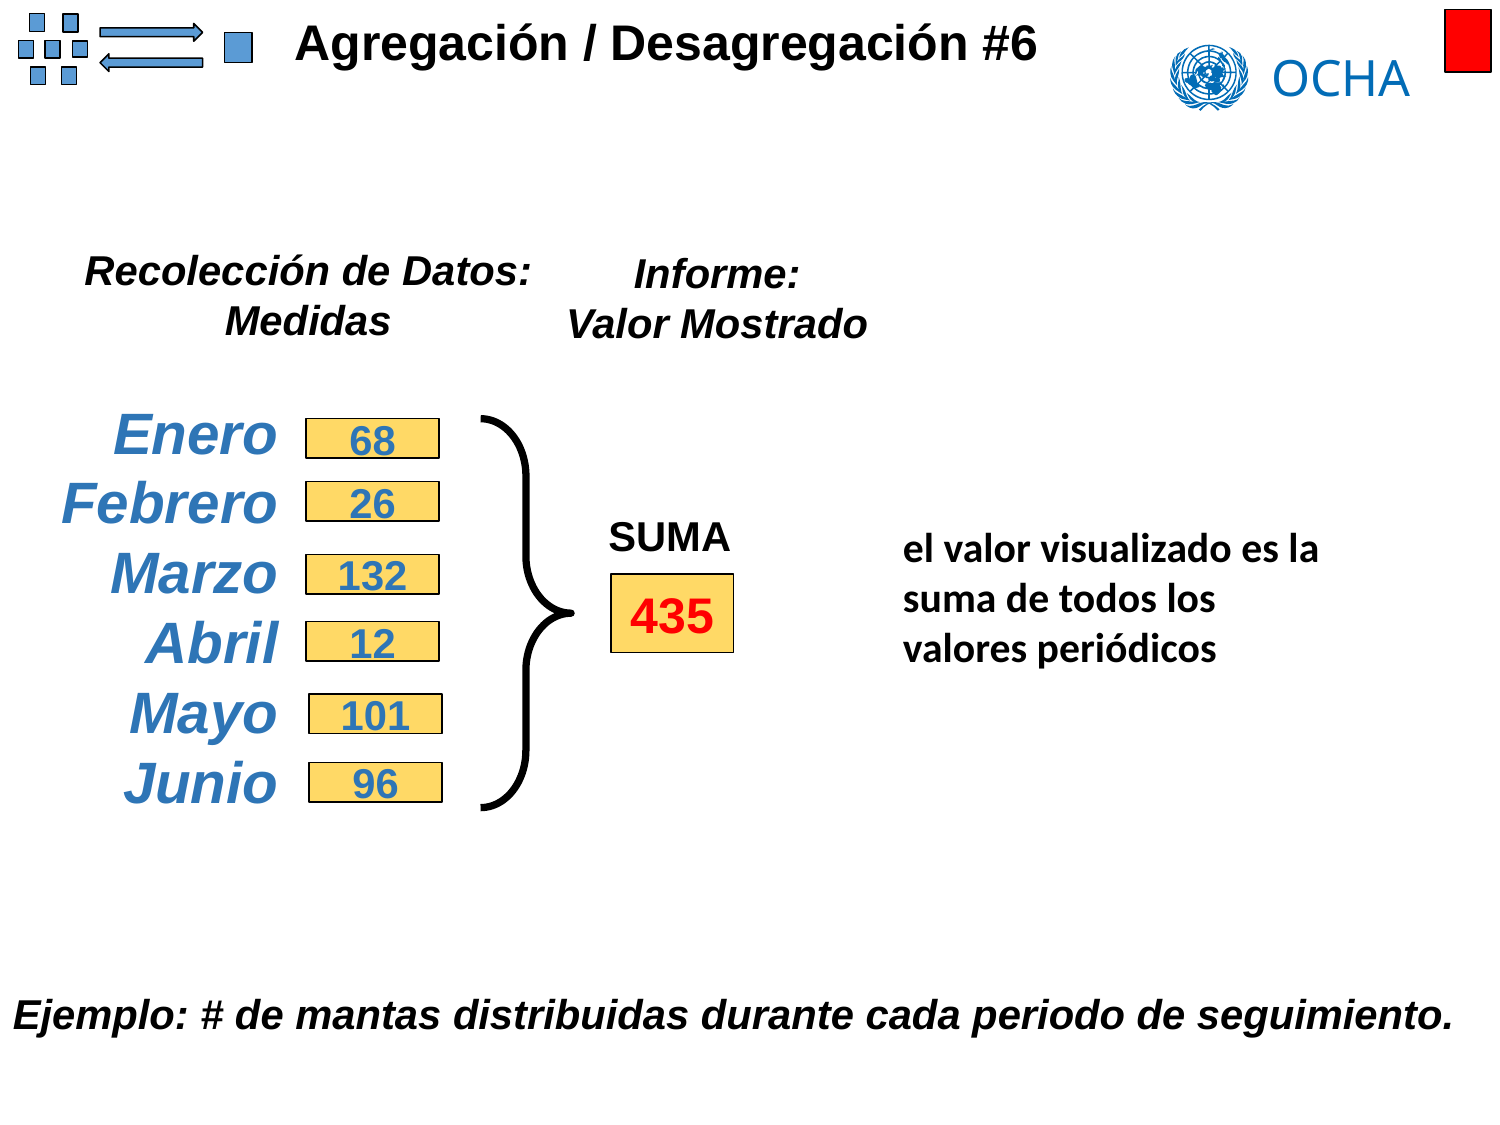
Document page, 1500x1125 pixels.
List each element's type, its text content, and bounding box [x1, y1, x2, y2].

text_box Informe: Valor Mostrado [554, 239, 965, 370]
text_box el valor visualizado es la suma de todos los valores periódicos [888, 513, 1350, 701]
text_box SUMA [593, 502, 770, 586]
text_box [18, 13, 253, 85]
text_box [1445, 9, 1491, 72]
text_box 26 [306, 481, 440, 522]
text_box 12 [306, 621, 440, 662]
text_box Agregación / Desagregación #6 [279, 2, 1146, 91]
text_box 101 [308, 693, 442, 734]
text_box 132 [306, 554, 440, 594]
text_box Enero Febrero Marzo Abril Mayo Junio [0, 388, 294, 862]
text_box 68 [306, 418, 440, 459]
text_box Recolección de Datos: Medidas [62, 236, 554, 396]
text_box [480, 418, 572, 808]
text_box 435 [610, 573, 734, 653]
text_box 96 [308, 762, 442, 803]
text_box Ejemplo: # de mantas distribuidas durante cada periodo de seguimiento. [0, 980, 1479, 1111]
